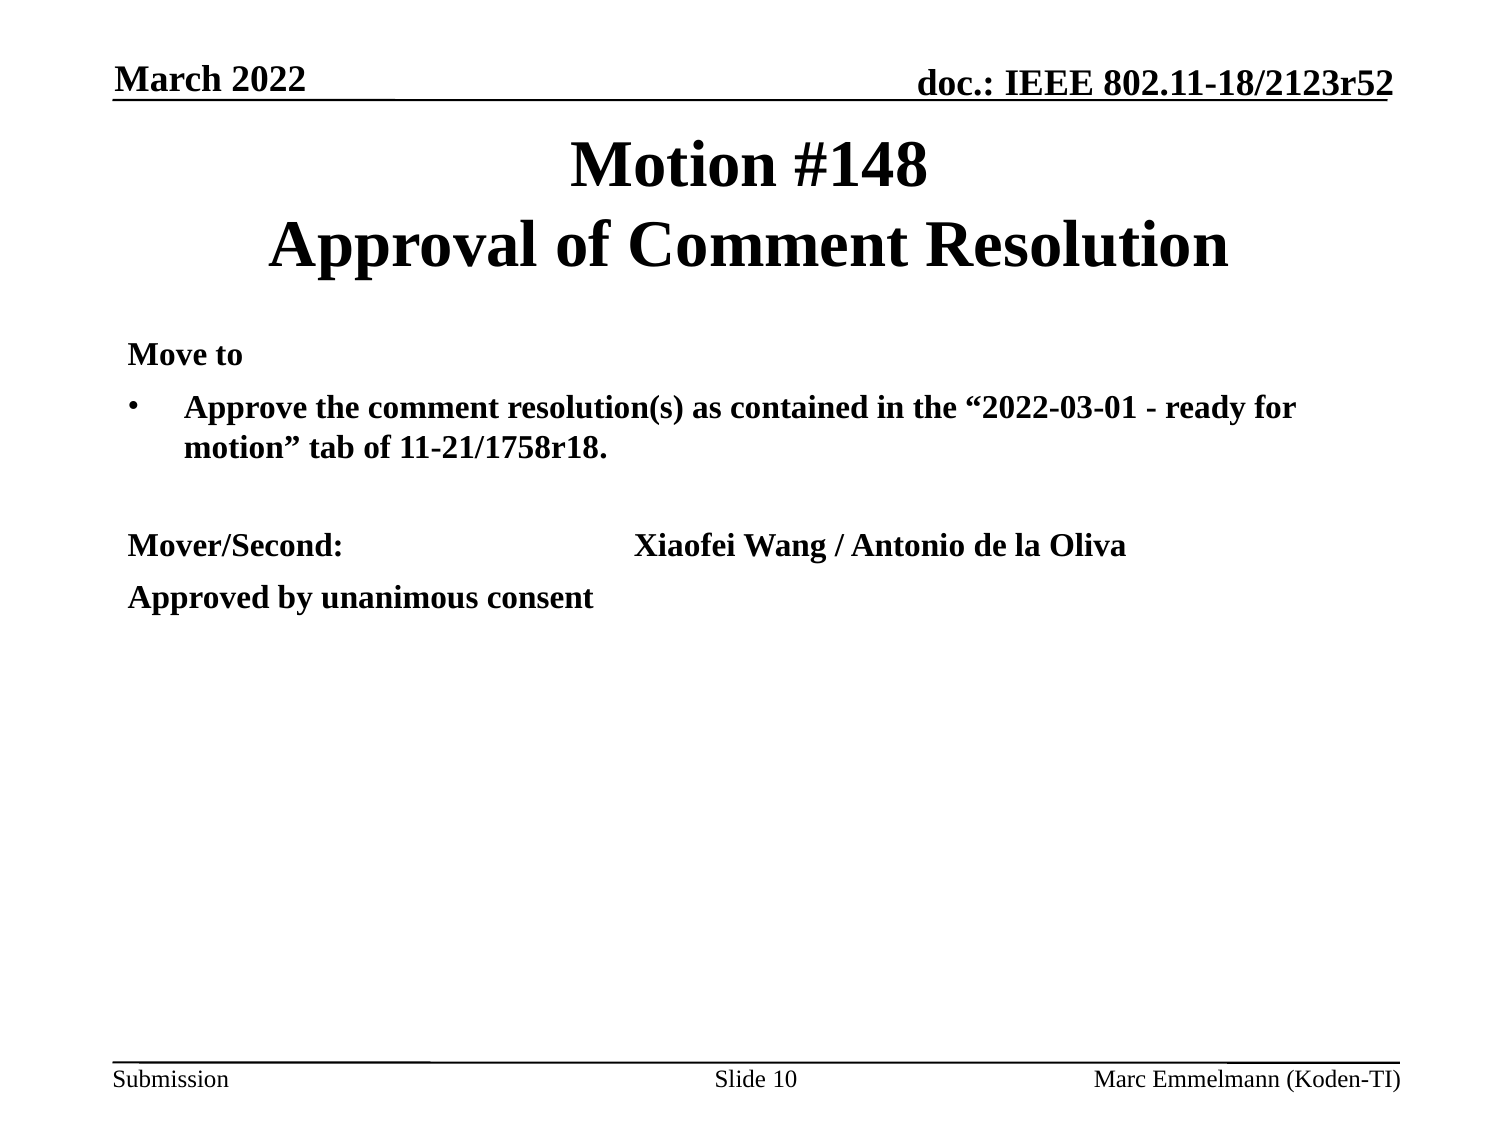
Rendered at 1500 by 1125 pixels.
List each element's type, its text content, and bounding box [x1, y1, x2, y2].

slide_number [114, 54, 423, 100]
slide_number Slide 10 [712, 1061, 800, 1123]
title Motion #148 Approval of Comment Resolution [112, 112, 1388, 288]
list Move to Approve the comment resolution(s) as contained in the “2022-03-01 - ready for motion” tab of 11-21/1758r18. Mover/Second: Xiaofei Wang / Antonio de la Oliva Approved by unanimous consent [112, 324, 1388, 1000]
footer Marc Emmelmann (Koden-TI) [878, 1061, 1402, 1093]
